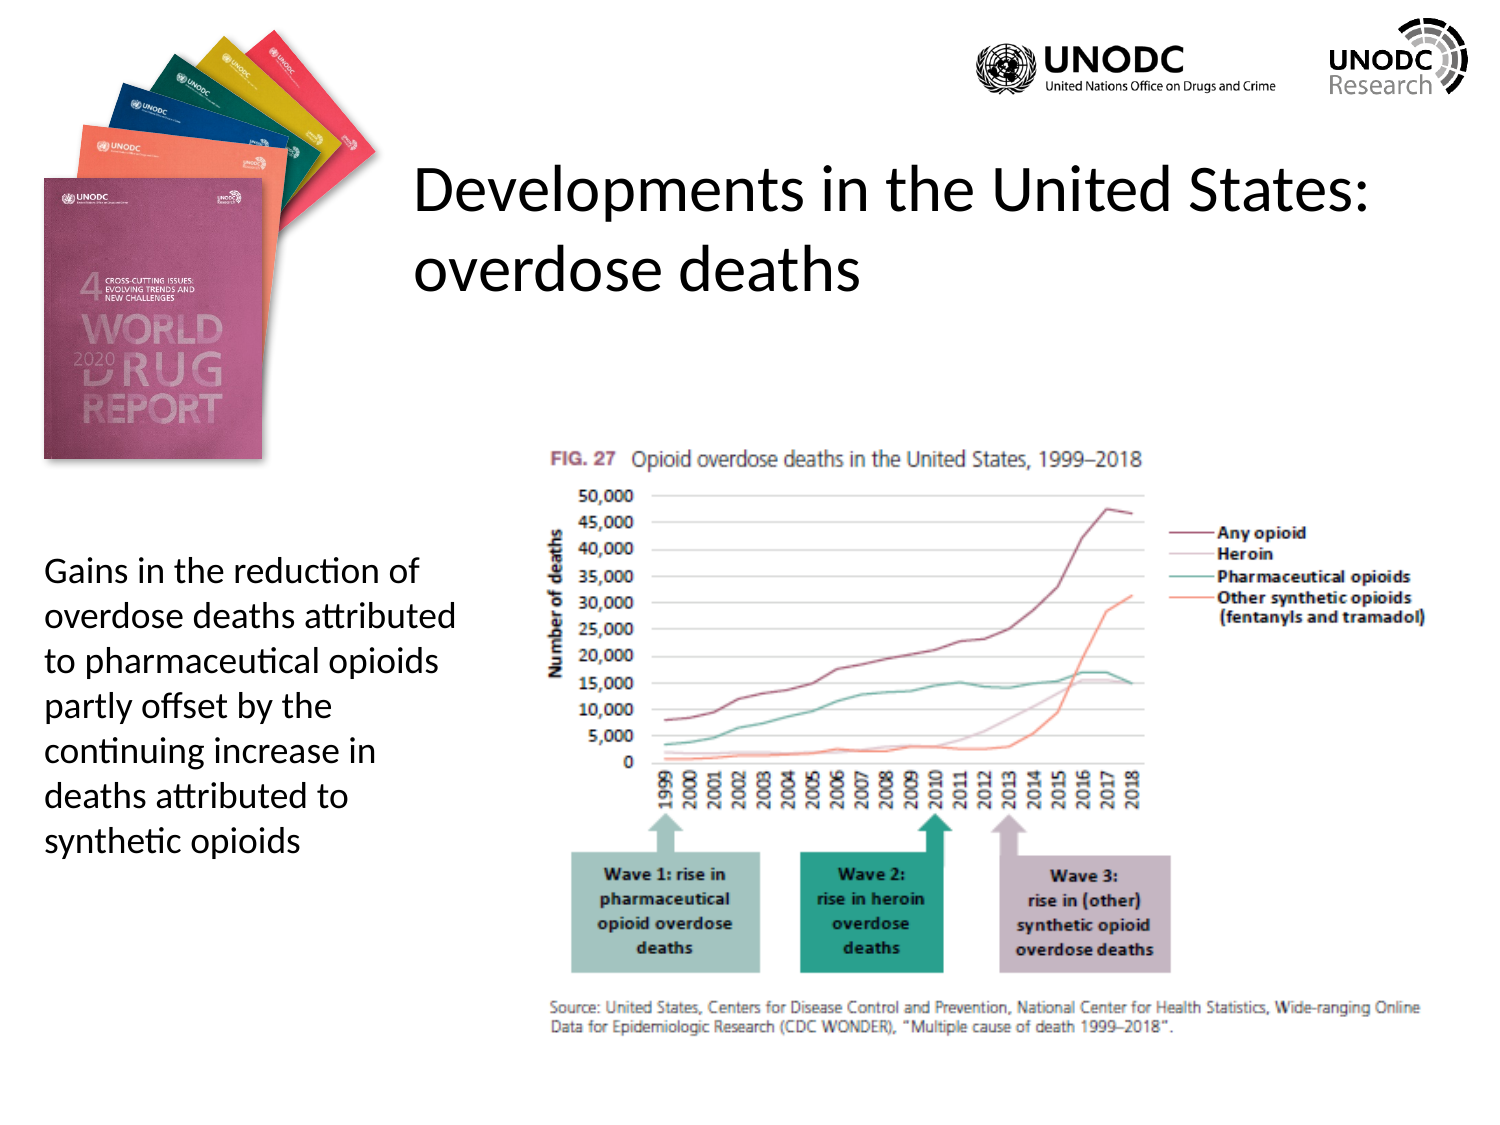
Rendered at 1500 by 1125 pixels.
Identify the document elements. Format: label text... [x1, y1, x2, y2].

picture [965, 32, 1283, 103]
text_box Gains in the reduction of overdose deaths attributed to pharmaceutical opioids partly offset by the continuing increase in deaths attributed to synthetic opioids [29, 538, 479, 869]
text_box Developments in the United States: overdose deaths [399, 137, 1487, 312]
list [499, 420, 1484, 1066]
picture [44, 31, 375, 459]
picture [1320, 12, 1475, 103]
